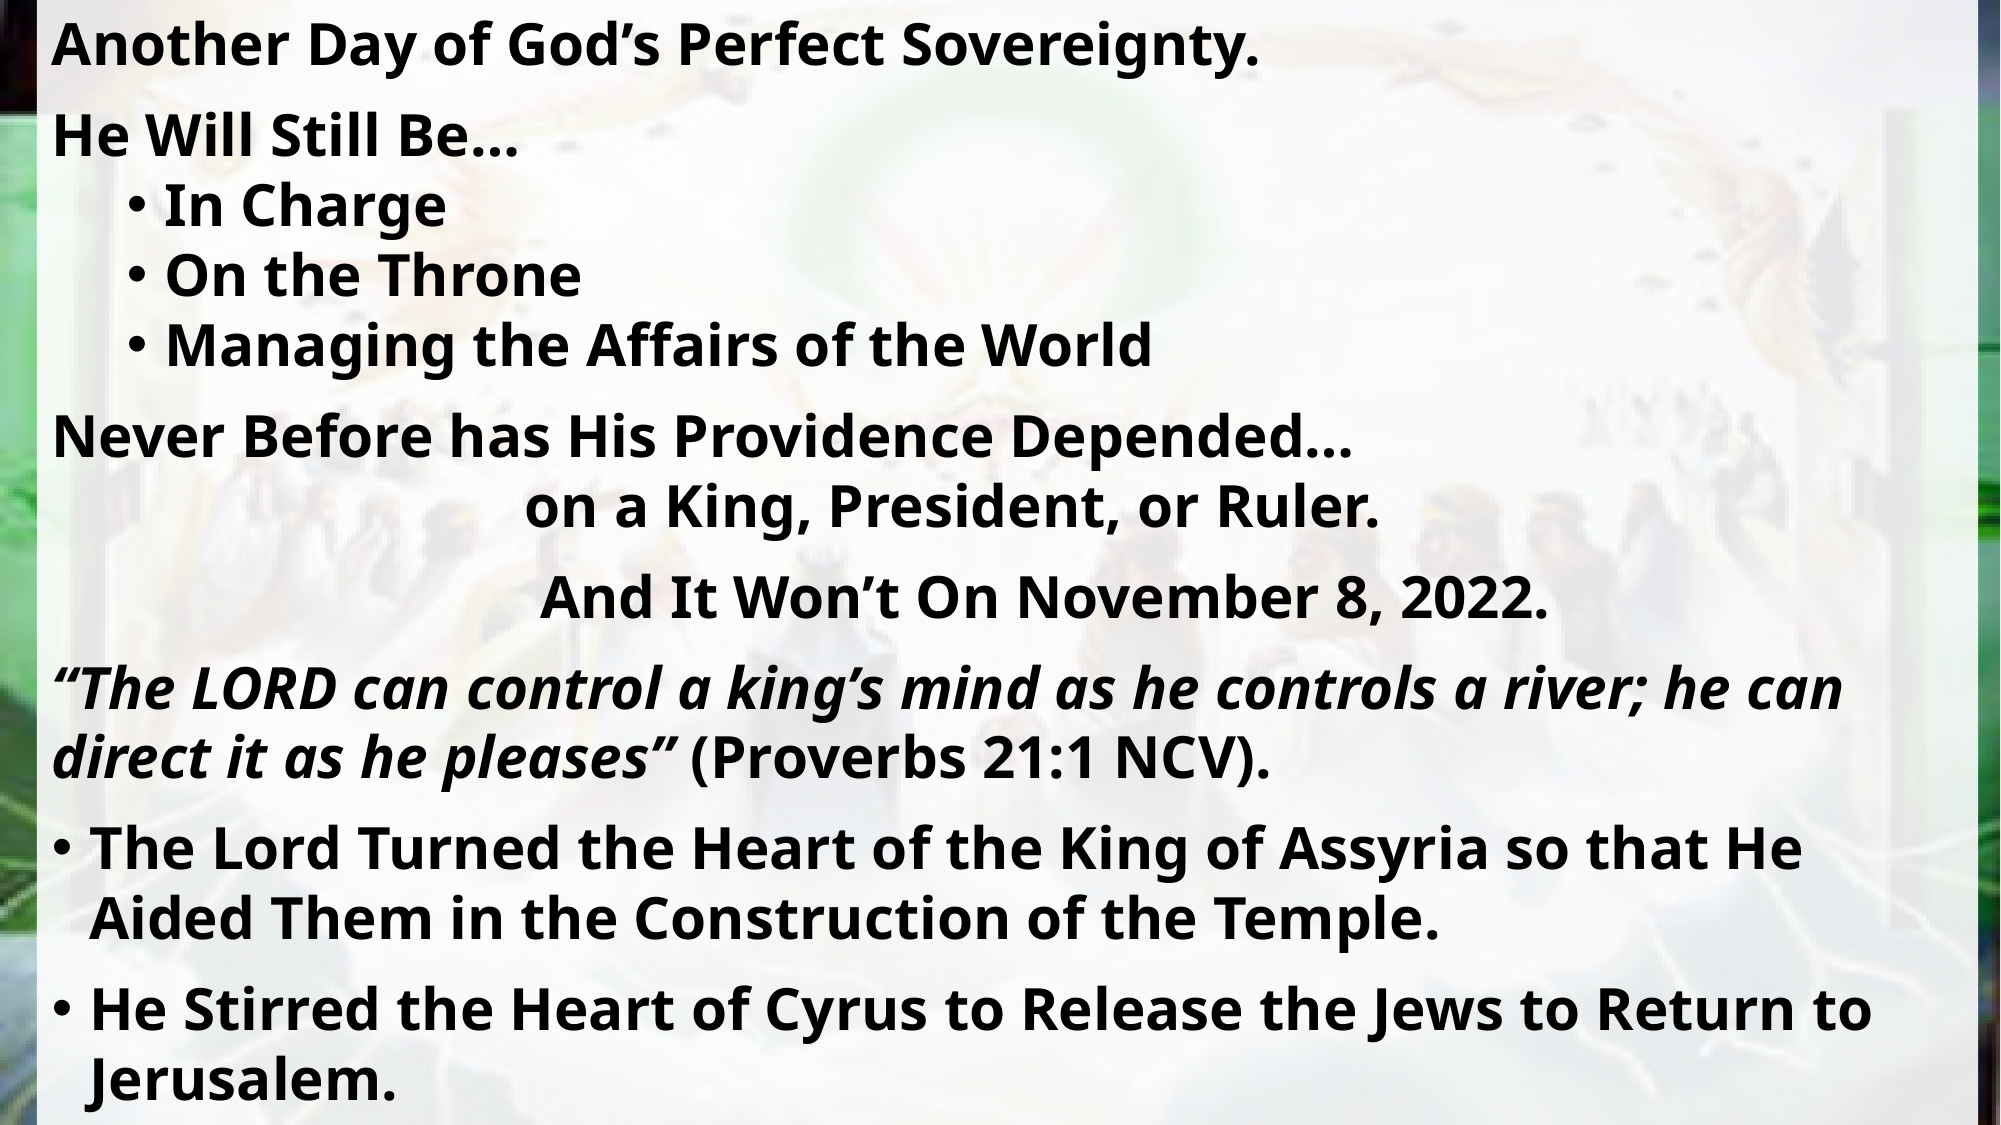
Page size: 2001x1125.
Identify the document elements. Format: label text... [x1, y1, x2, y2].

picture [0, 0, 36, 1125]
picture [1979, 0, 2001, 1125]
list Another Day of God’s Perfect Sovereignty. He Will Still Be… In Charge On the Throne Managing the Affairs of the World Never Before has His Providence Depended… on a King, President, or Ruler. And It Won’t On November 8, 2022. “The LORD can control a king’s mind as he controls a river; he can direct it as he pleases” (Proverbs 21:1 NCV). The Lord Turned the Heart of the King of Assyria so that He Aided Them in the Construction of the Temple. He Stirred the Heart of Cyrus to Release the Jews to Return to Jerusalem. [36, 0, 1979, 1125]
